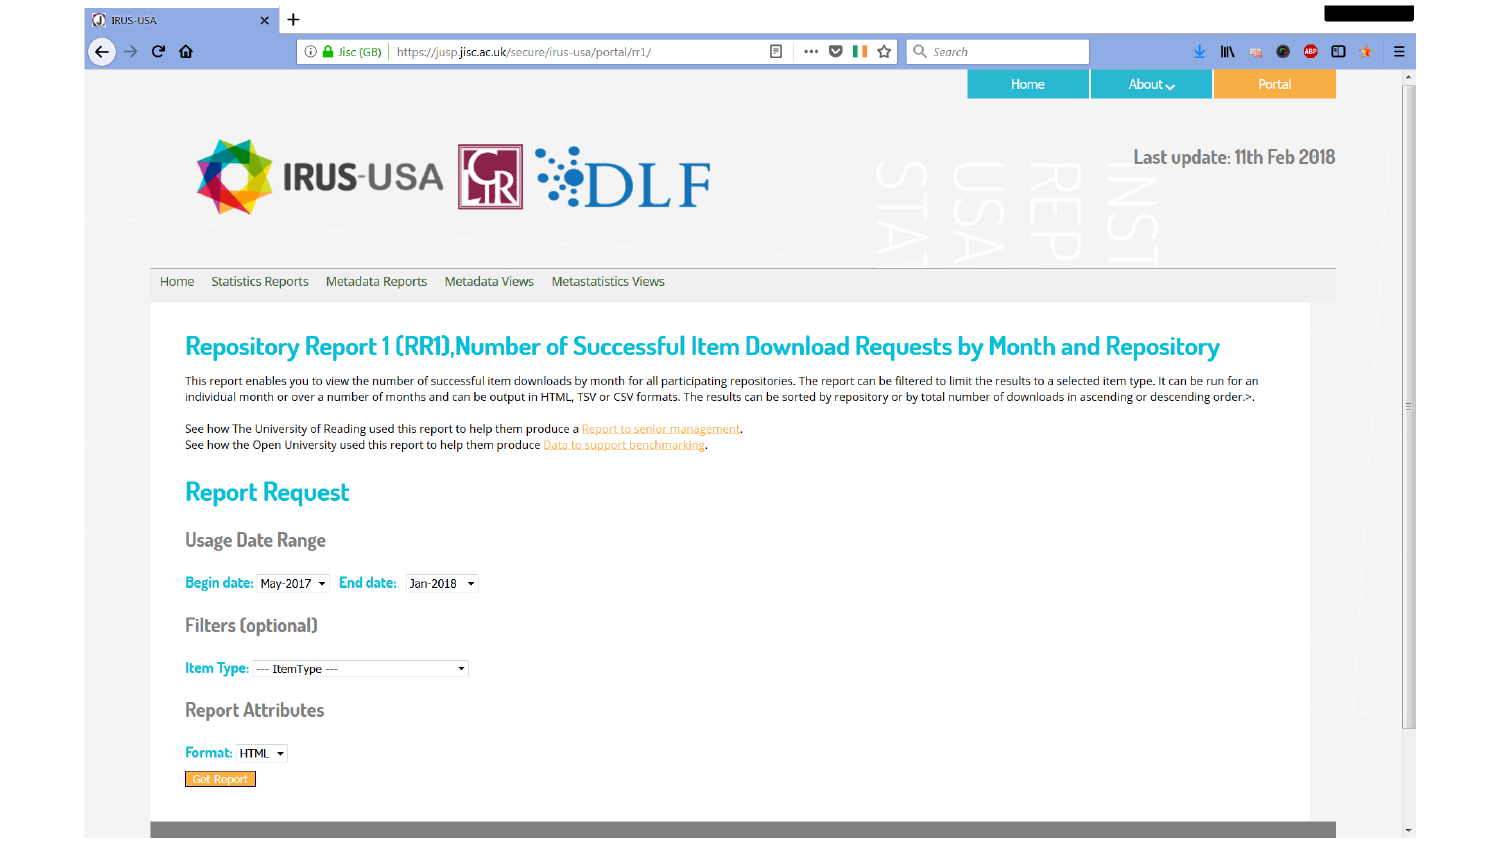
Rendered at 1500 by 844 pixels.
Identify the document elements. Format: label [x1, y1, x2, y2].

picture [78, 0, 1422, 844]
